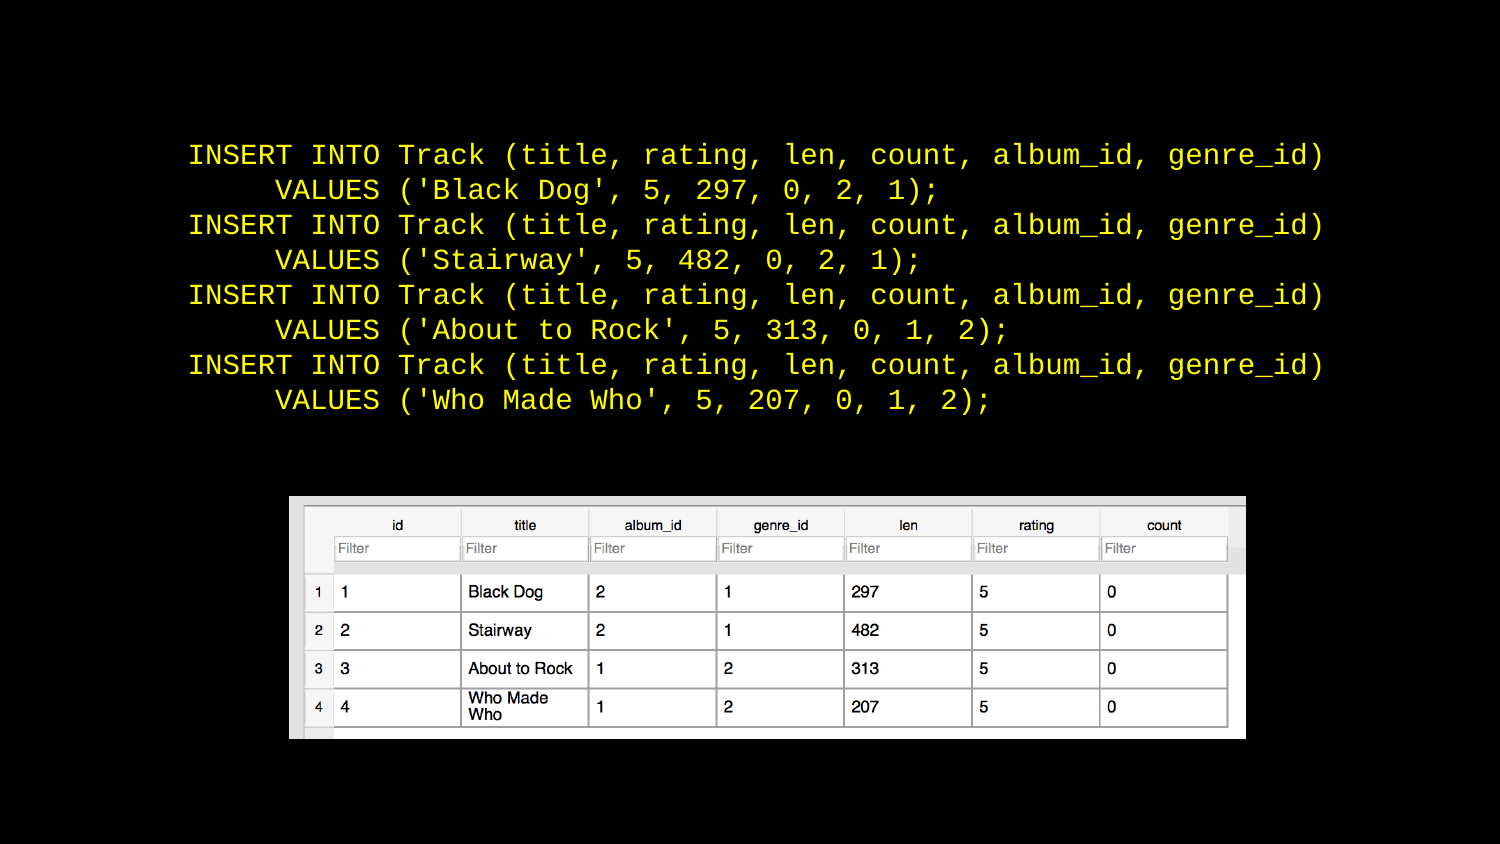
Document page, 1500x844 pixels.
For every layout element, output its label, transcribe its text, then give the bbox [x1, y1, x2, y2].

picture [289, 495, 1246, 739]
text_box INSERT INTO Track (title, rating, len, count, album_id, genre_id) VALUES ('Black Dog', 5, 297, 0, 2, 1); INSERT INTO Track (title, rating, len, count, album_id, genre_id) VALUES ('Stairway', 5, 482, 0, 2, 1); INSERT INTO Track (title, rating, len, count, album_id, genre_id) VALUES ('About to Rock', 5, 313, 0, 1, 2); INSERT INTO Track (title, rating, len, count, album_id, genre_id) VALUES ('Who Made Who', 5, 207, 0, 1, 2); [187, 78, 1372, 473]
